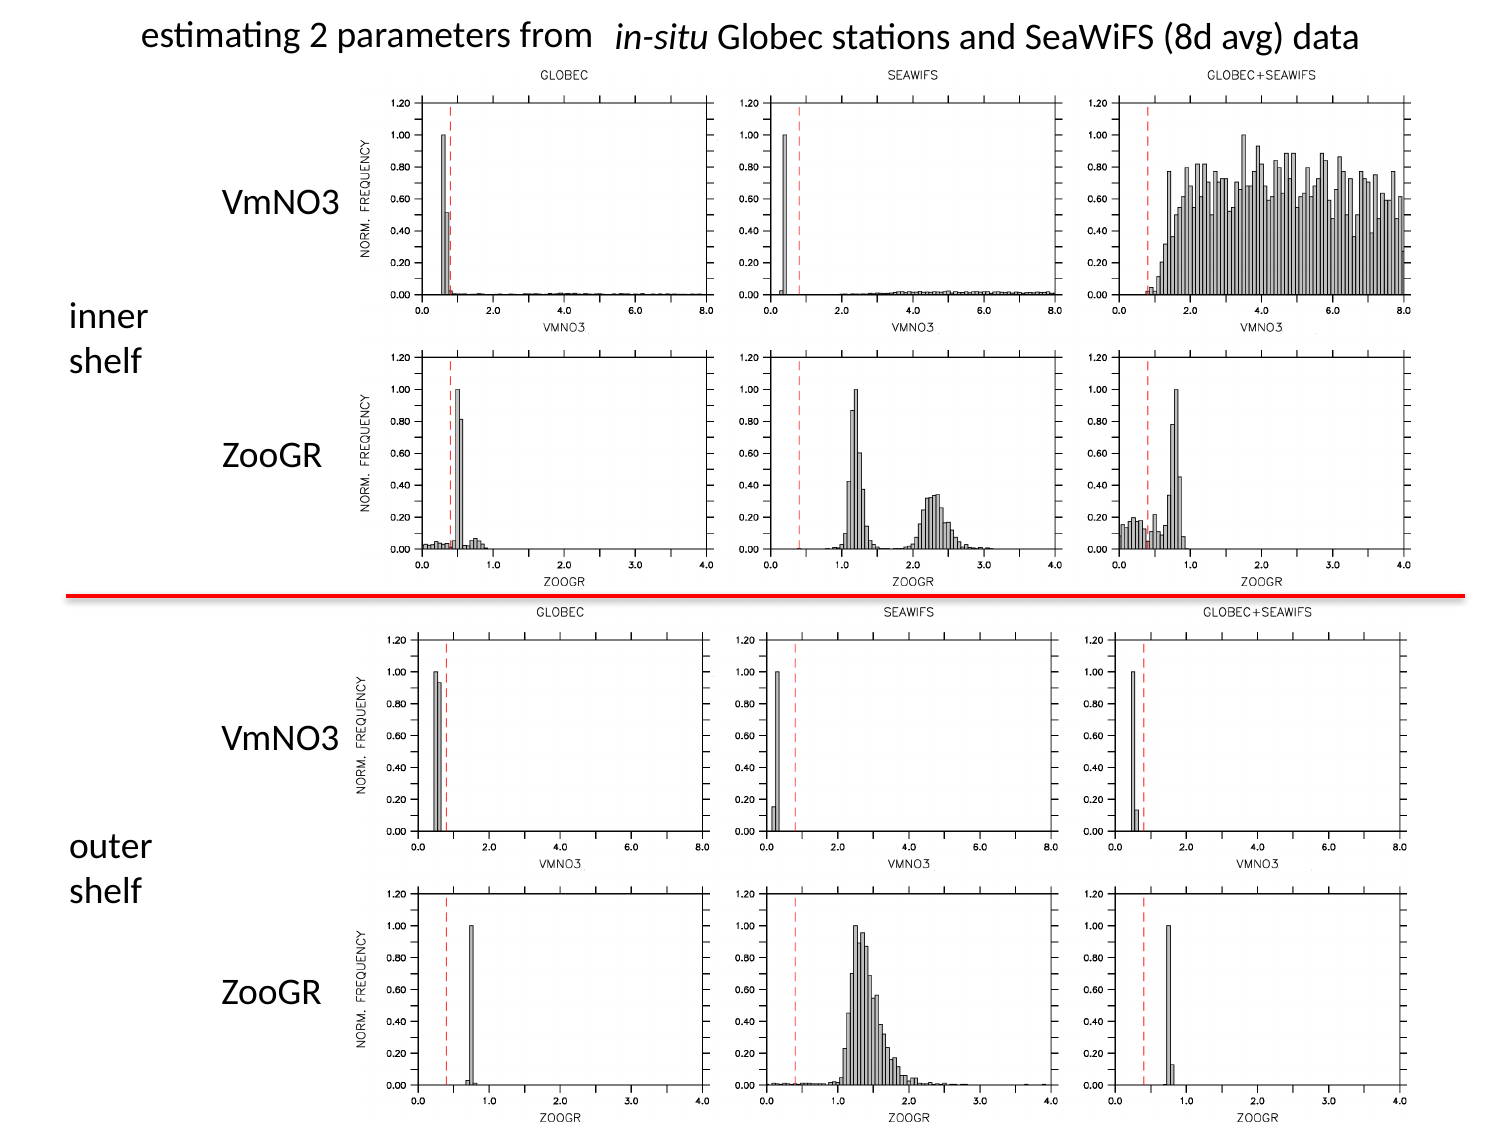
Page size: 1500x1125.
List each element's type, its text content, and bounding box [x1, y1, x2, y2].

picture [360, 69, 1412, 586]
text_box ZooGR [206, 959, 337, 1019]
text_box in-situ Globec stations and SeaWiFS (8d avg) data [599, 4, 1376, 64]
text_box estimating 2 parameters from [126, 2, 609, 63]
text_box VmNO3 [206, 705, 351, 766]
text_box outer shelf [54, 814, 168, 919]
text_box ZooGR [207, 423, 338, 483]
picture [356, 606, 1407, 1123]
text_box VmNO3 [207, 169, 355, 230]
text_box inner shelf [54, 284, 172, 389]
